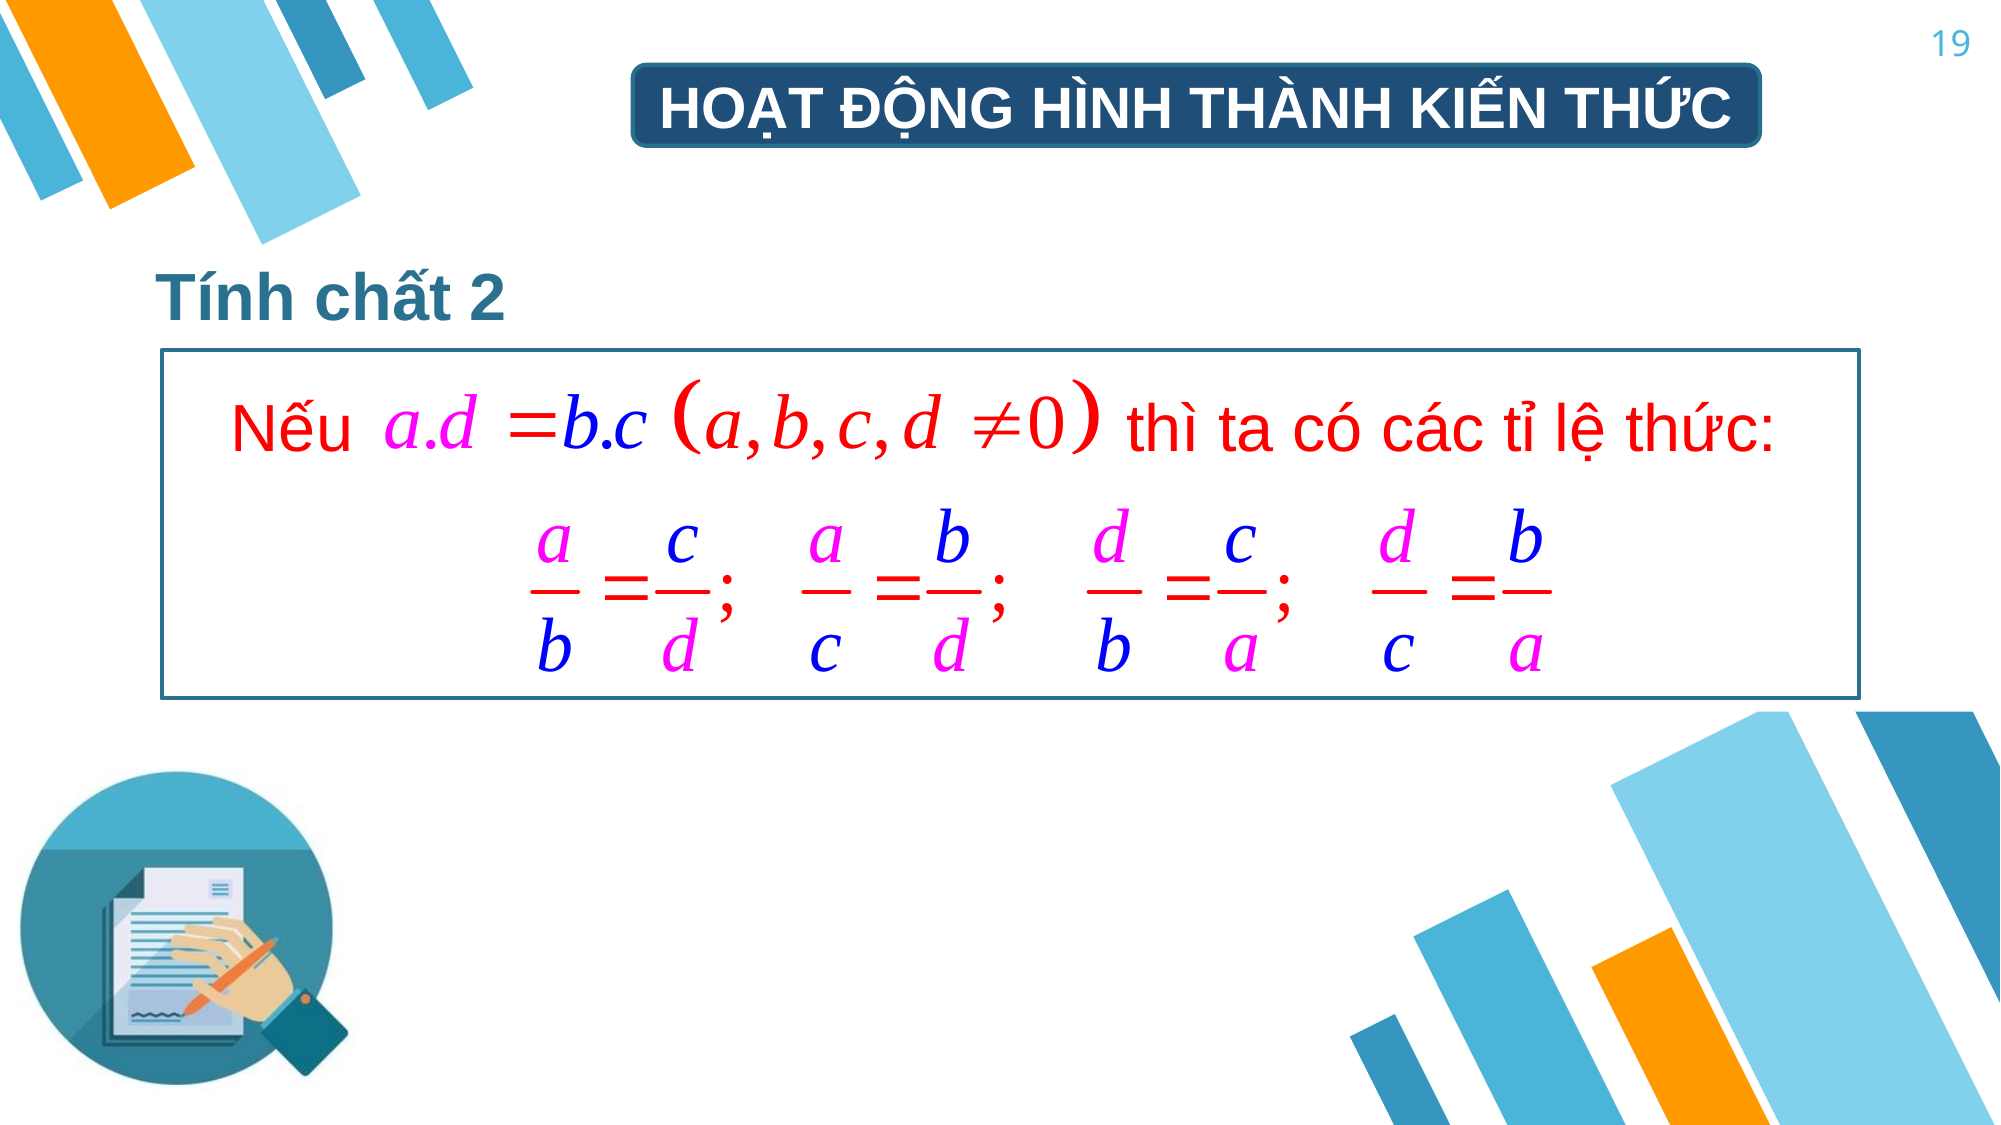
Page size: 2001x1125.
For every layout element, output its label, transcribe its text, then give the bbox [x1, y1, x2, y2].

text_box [519, 488, 1567, 689]
picture [0, 767, 360, 1092]
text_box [371, 363, 1112, 494]
text_box HOẠT ĐỘNG HÌNH THÀNH KIẾN THỨC [630, 62, 1763, 148]
text_box Tính chất 2 [140, 246, 1860, 341]
text_box [160, 348, 1861, 700]
slide_number 19 [1871, 0, 1992, 87]
text_box [1708, 566, 2000, 714]
